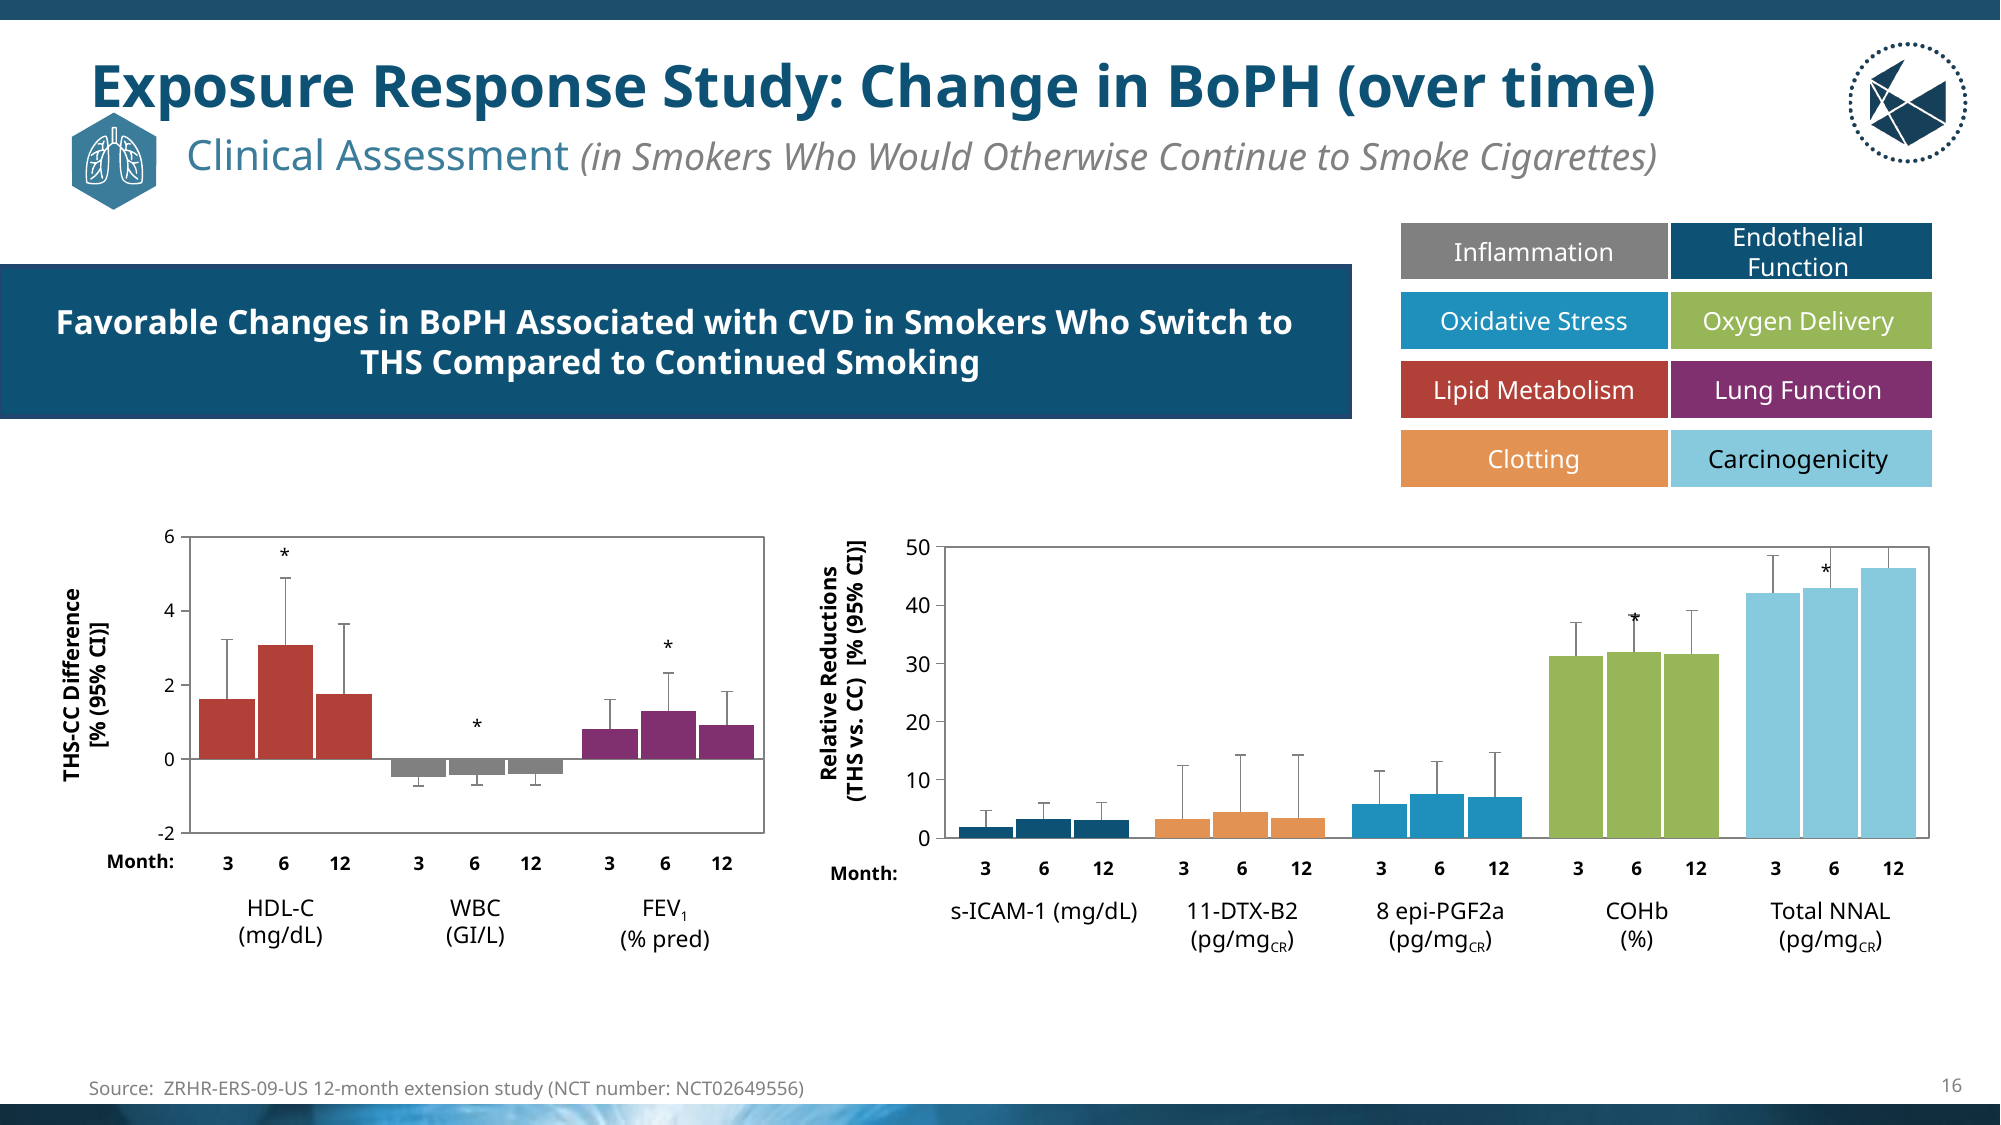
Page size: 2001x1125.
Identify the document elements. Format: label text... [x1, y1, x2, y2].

list Source: ZRHR-ERS-09-US 12-month extension study (NCT number: NCT02649556) [73, 1029, 1908, 1100]
text_box Oxidative Stress [1399, 290, 1670, 351]
text_box Lipid Metabolism [1399, 359, 1670, 420]
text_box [49, 489, 794, 955]
text_box Oxygen Delivery [1670, 290, 1934, 351]
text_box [74, 116, 154, 207]
text_box Favorable Changes in BoPH Associated with CVD in Smokers Who Switch to THS Compared to Continued Smoking [0, 265, 1351, 417]
text_box Lung Function [1670, 359, 1934, 420]
text_box Clinical Assessment (in Smokers Who Would Otherwise Continue to Smoke Cigarettes) [154, 127, 1927, 193]
picture [0, 1104, 2000, 1125]
title Exposure Response Study: Change in BoPH (over time) [75, 29, 1830, 127]
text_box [807, 460, 2000, 956]
text_box Endothelial Function [1670, 221, 1934, 281]
text_box Inflammation [1399, 221, 1670, 281]
picture [1848, 31, 1970, 167]
text_box Clotting [1399, 428, 1670, 460]
text_box Carcinogenicity [1670, 428, 1934, 460]
